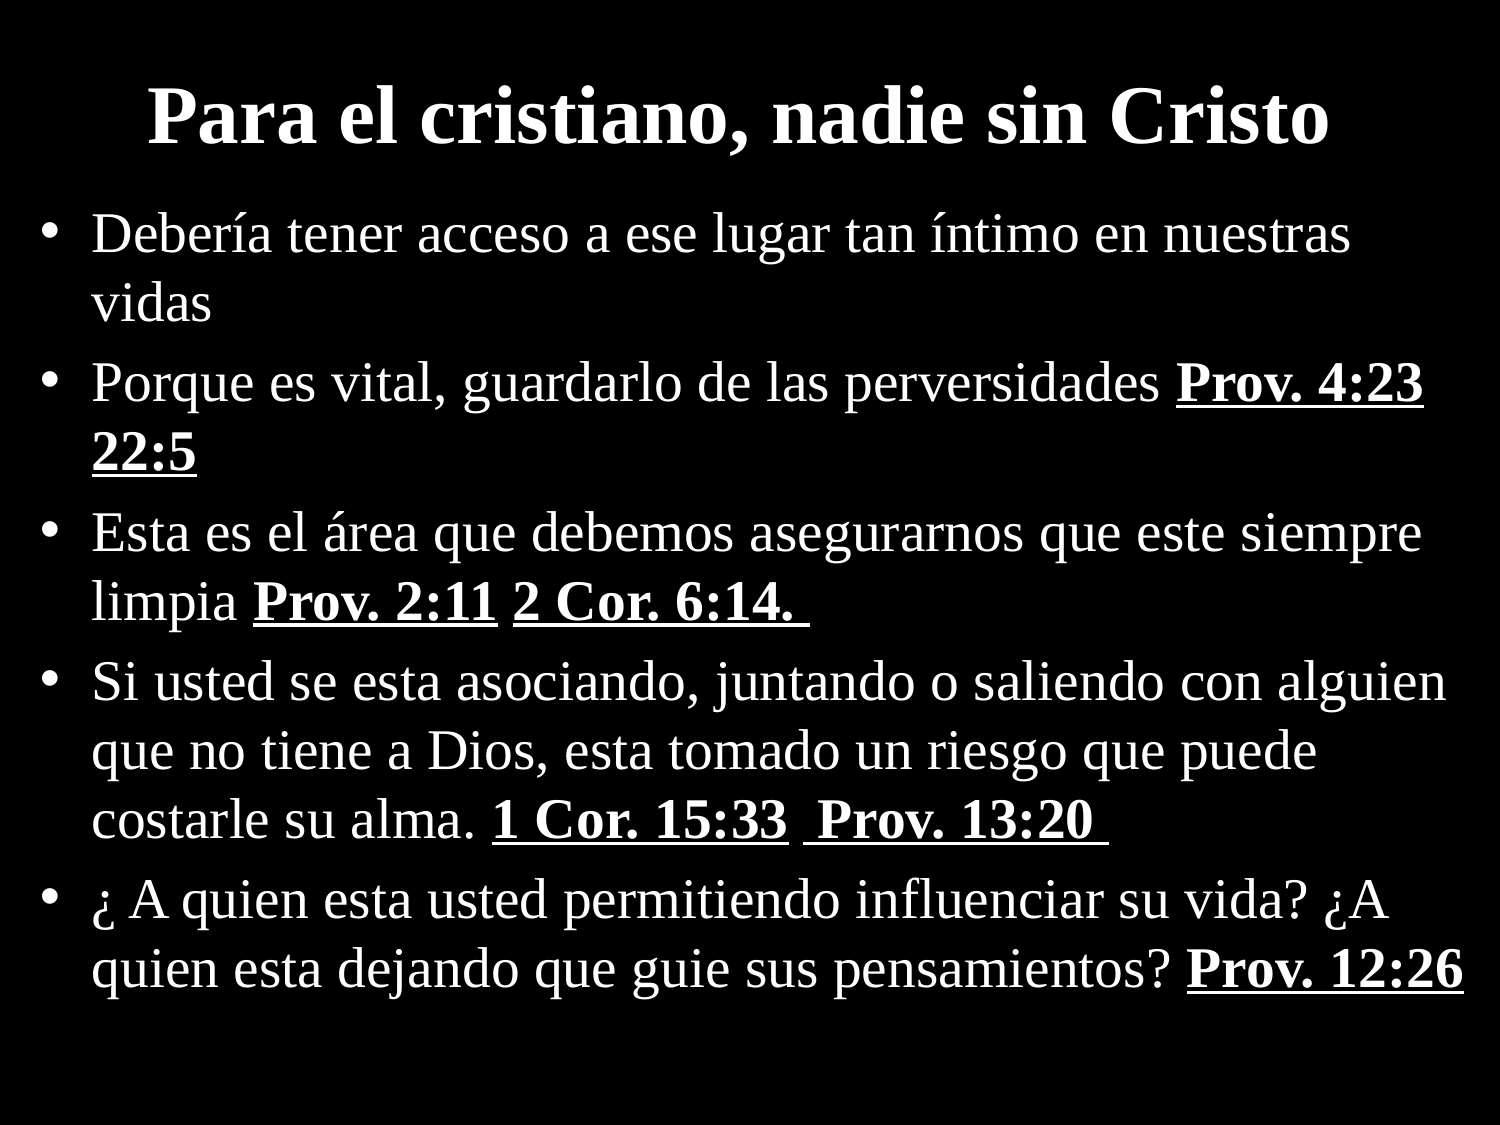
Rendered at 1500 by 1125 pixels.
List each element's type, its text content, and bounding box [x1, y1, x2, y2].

list Debería tener acceso a ese lugar tan íntimo en nuestras vidas Porque es vital, guardarlo de las perversidades Prov. 4:23 22:5 Esta es el área que debemos asegurarnos que este siempre limpia Prov. 2:11 2 Cor. 6:14. Si usted se esta asociando, juntando o saliendo con alguien que no tiene a Dios, esta tomado un riesgo que puede costarle su alma. 1 Cor. 15:33 Prov. 13:20 ¿ A quien esta usted permitiendo influenciar su vida? ¿A quien esta dejando que guie sus pensamientos? Prov. 12:26 [24, 187, 1488, 1075]
title Para el cristiano, nadie sin Cristo [75, 45, 1425, 175]
